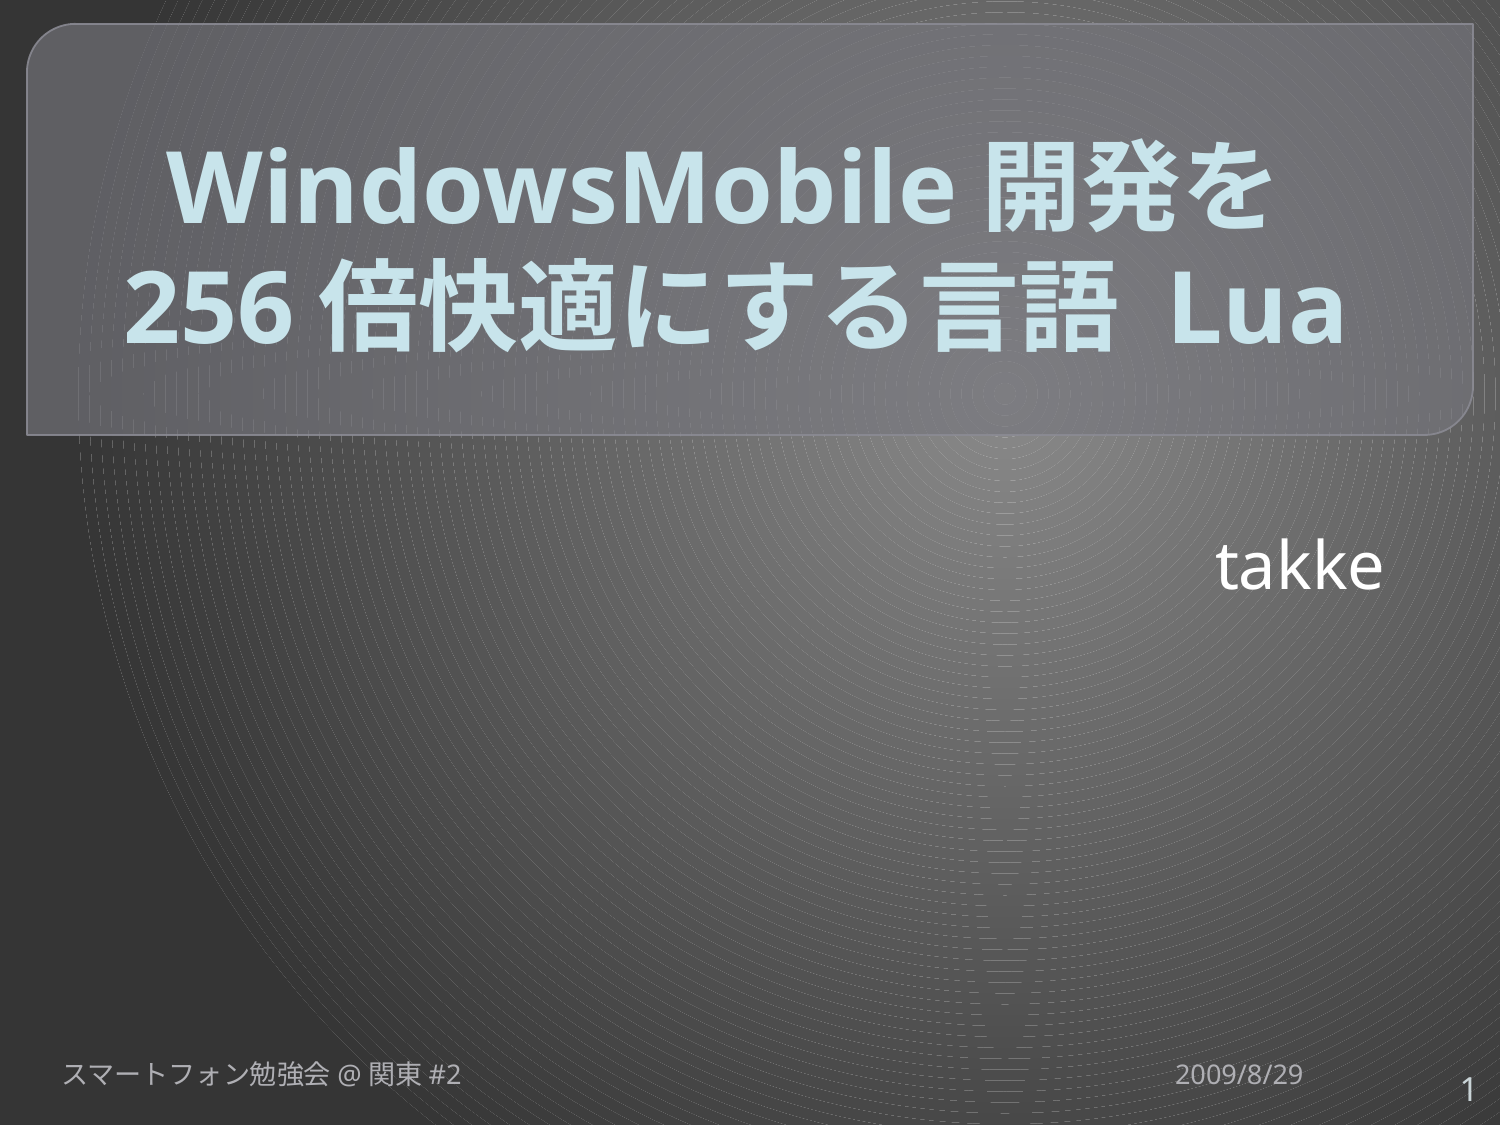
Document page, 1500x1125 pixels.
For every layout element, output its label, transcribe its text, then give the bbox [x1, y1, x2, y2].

subtitle takke [350, 515, 1427, 844]
title WindowsMobile開発を256倍快適にする言語 Lua [76, 62, 1427, 425]
slide_number 1 [1417, 1067, 1494, 1113]
footer スマートフォン勉強会@関東#2 [46, 1050, 904, 1095]
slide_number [1160, 1050, 1405, 1095]
